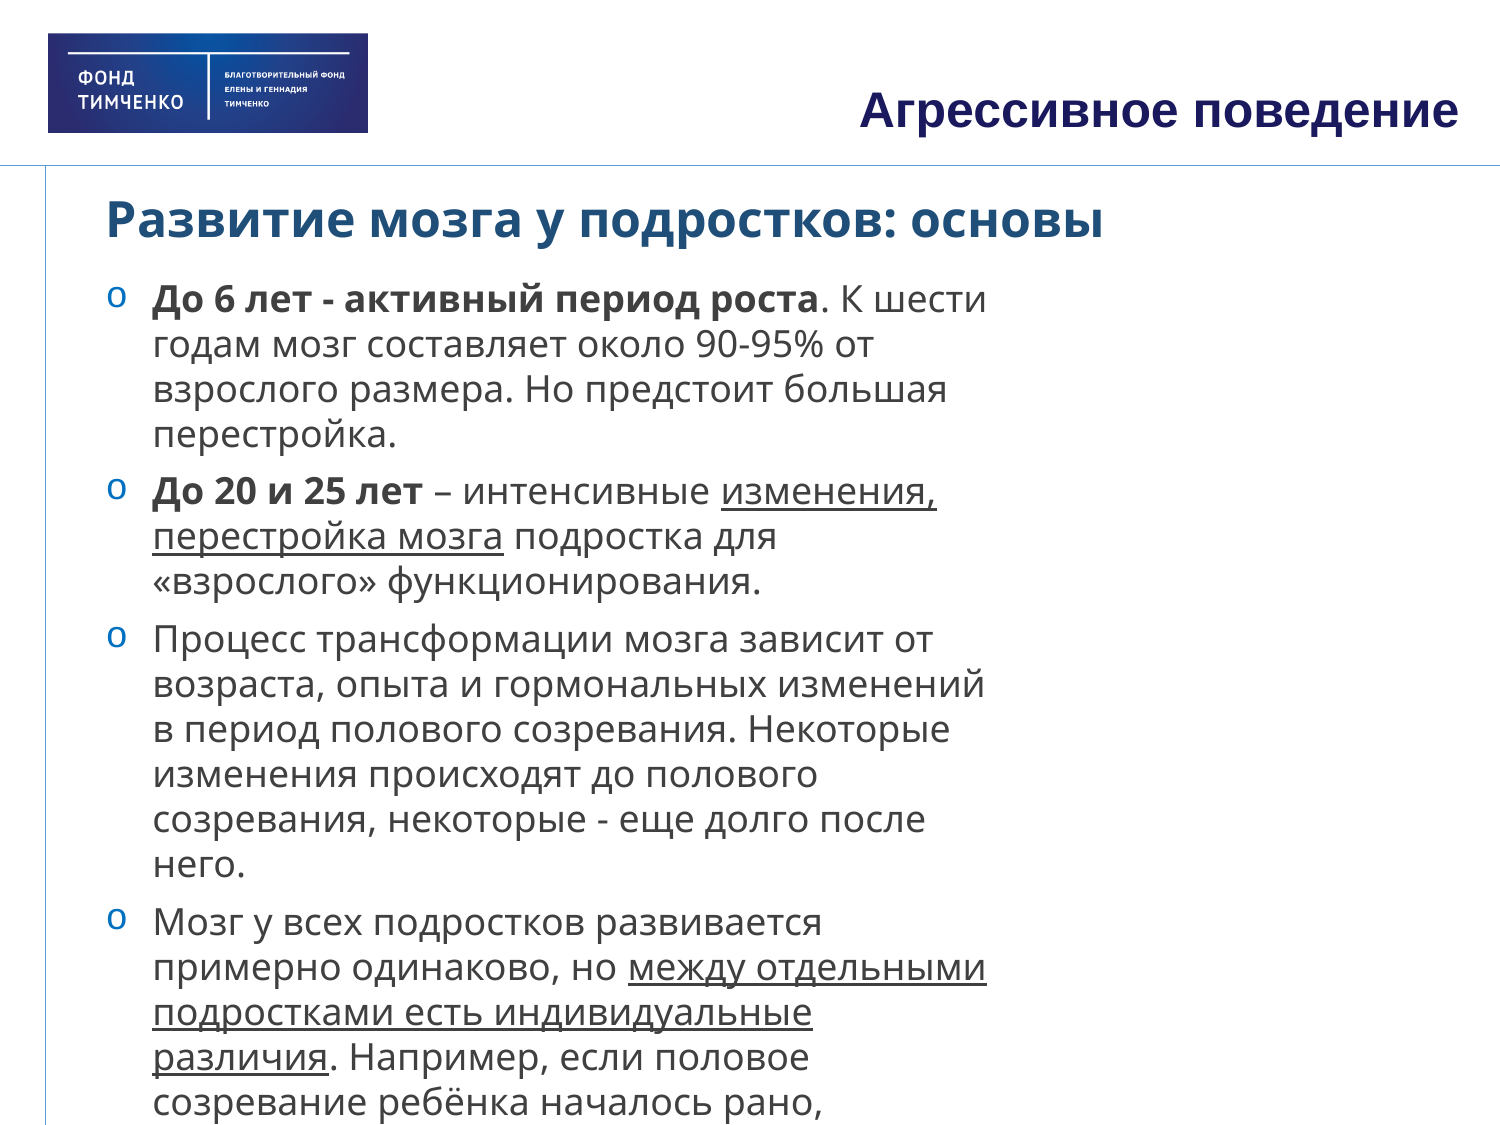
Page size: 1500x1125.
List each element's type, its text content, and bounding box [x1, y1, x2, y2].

text_box До 6 лет - активный период роста. К шести годам мозг составляет около 90-95% от взрослого размера. Но предстоит большая перестройка. До 20 и 25 лет – интенсивные изменения, перестройка мозга подростка для «взрослого» функционирования. Процесс трансформации мозга зависит от возраста, опыта и гормональных изменений в период полового созревания. Некоторые изменения происходят до полового созревания, некоторые - еще долго после него. Мозг у всех подростков развивается примерно одинаково, но между отдельными подростками есть индивидуальные различия. Например, если половое созревание ребёнка началось рано, некоторые изменения его мозга также начались рано. [90, 267, 1011, 1074]
text_box Развитие мозга у подростков: основы [90, 185, 1301, 256]
picture [48, 33, 368, 134]
text_box Агрессивное поведение [607, 69, 1475, 145]
